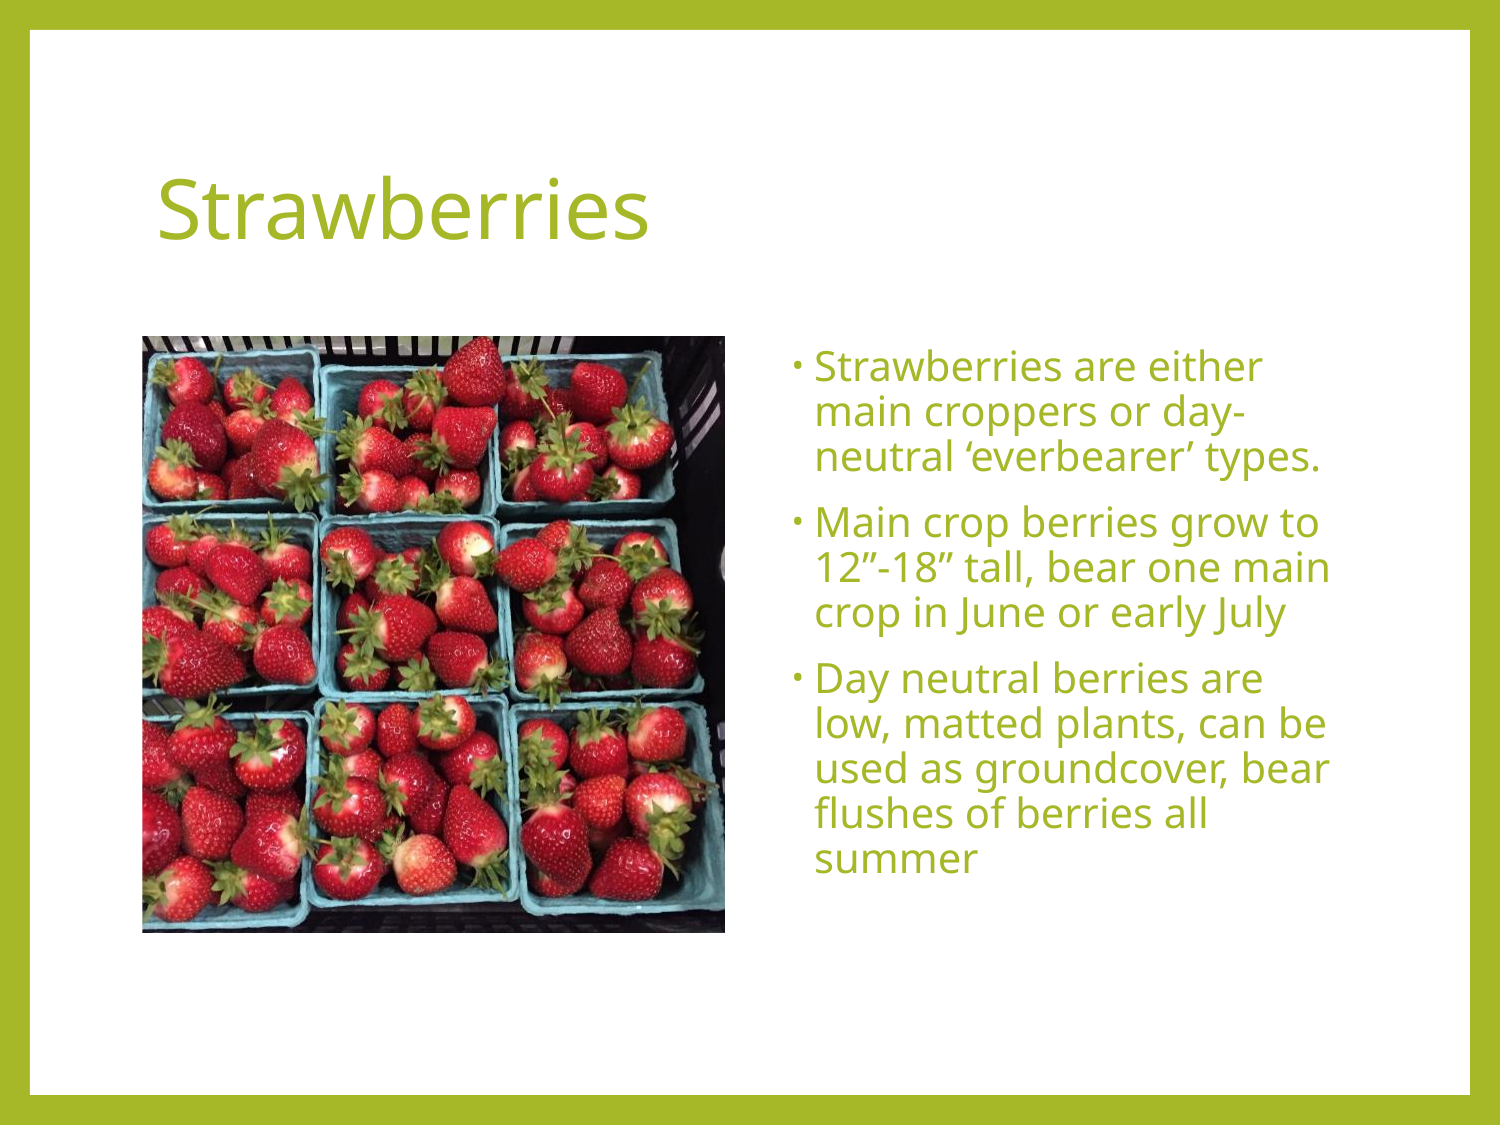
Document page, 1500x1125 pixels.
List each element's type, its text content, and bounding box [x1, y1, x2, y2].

picture [141, 336, 726, 933]
title Strawberries [141, 125, 1357, 300]
list Strawberries are either main croppers or day-neutral ‘everbearer’ types. Main crop berries grow to 12”-18” tall, bear one main crop in June or early July Day neutral berries are low, matted plants, can be used as groundcover, bear flushes of berries all summer [771, 337, 1357, 998]
